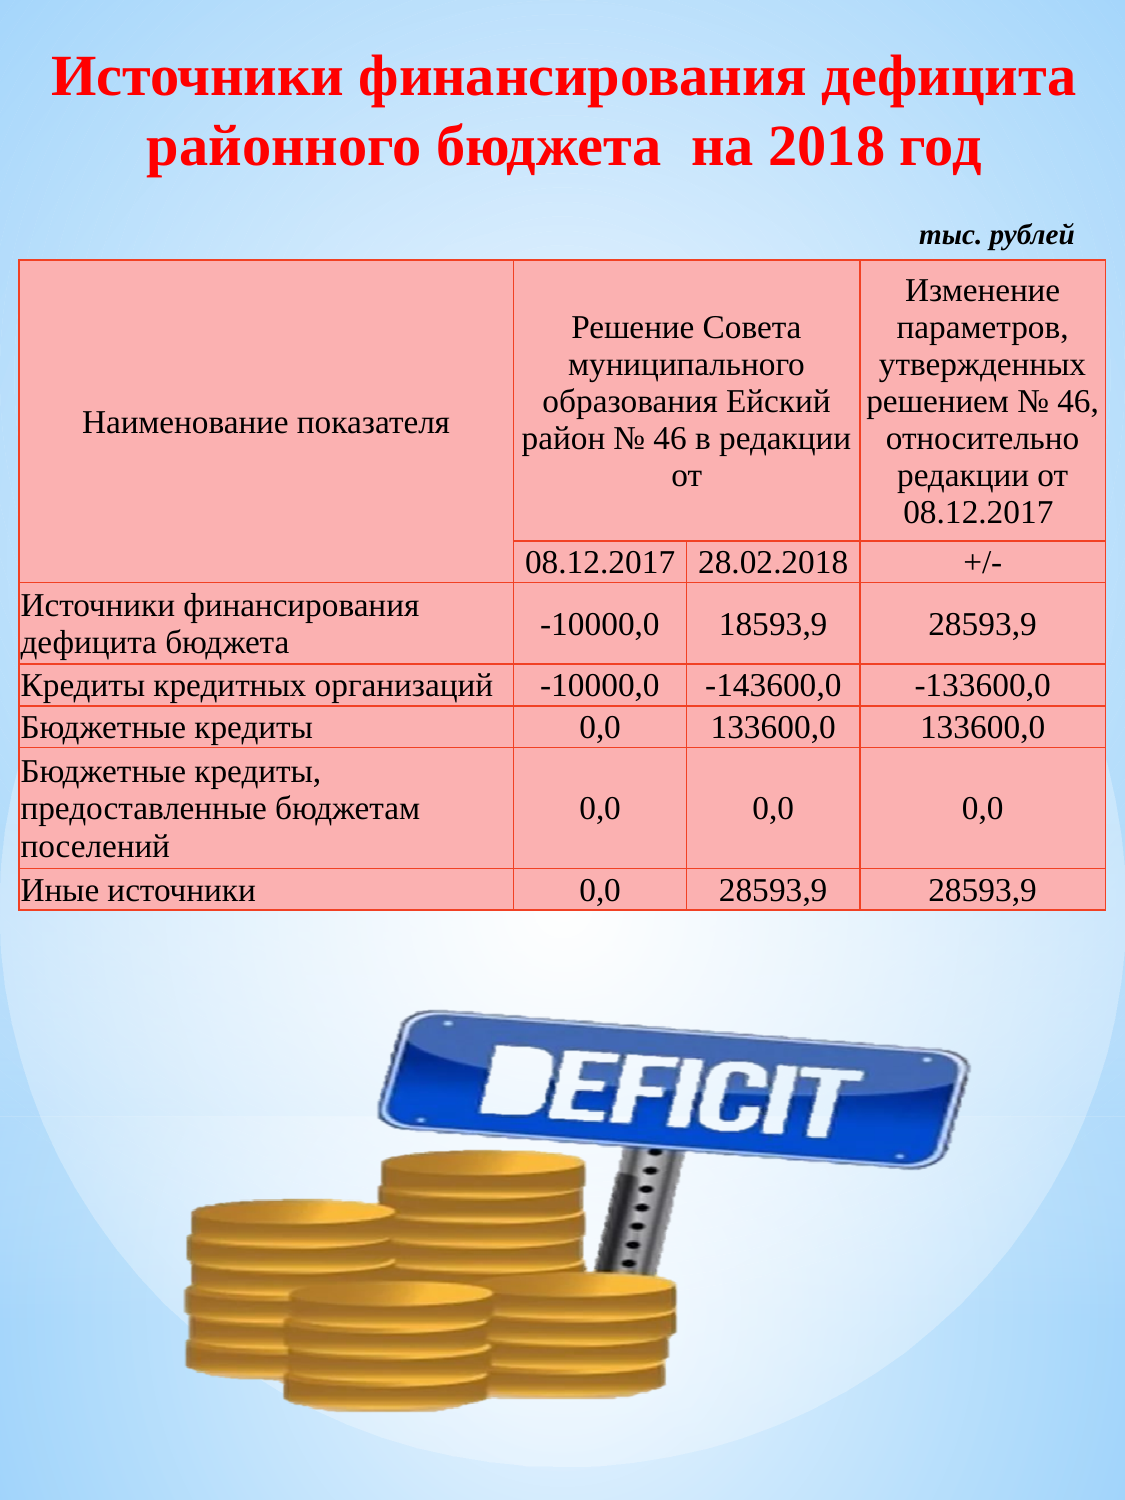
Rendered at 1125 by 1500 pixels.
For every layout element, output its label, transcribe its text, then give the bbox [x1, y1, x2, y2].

table_cell 28593,9 [861, 869, 1105, 909]
table_cell 28.02.2018 [687, 542, 859, 582]
table_cell Бюджетные кредиты, предоставленные бюджетам поселений [20, 748, 513, 868]
table_cell +/- [861, 542, 1105, 582]
picture [109, 985, 1020, 1436]
table_cell Источники финансирования дефицита бюджета [20, 583, 513, 663]
table_cell 0,0 [514, 869, 686, 909]
table_cell 0,0 [514, 707, 686, 747]
table_header Наименование показателя [20, 261, 513, 582]
table_cell -10000,0 [514, 583, 686, 663]
table_cell Кредиты кредитных организаций [20, 665, 513, 705]
table_cell 18593,9 [687, 583, 859, 663]
table_cell 28593,9 [687, 869, 859, 909]
table_cell Иные источники [20, 869, 513, 909]
text_box тыс. рублей [904, 207, 1090, 258]
table_cell 08.12.2017 [514, 542, 686, 582]
table_cell 28593,9 [861, 583, 1105, 663]
table_cell -143600,0 [687, 665, 859, 705]
table_cell Бюджетные кредиты [20, 707, 513, 747]
table_cell -10000,0 [514, 665, 686, 705]
table_cell 133600,0 [687, 707, 859, 747]
table_cell 133600,0 [861, 707, 1105, 747]
table_cell 0,0 [861, 748, 1105, 868]
table_cell 0,0 [514, 748, 686, 868]
table_header Изменение параметров, утвержденных решением № 46, относительно редакции от 08.12.2017 [861, 261, 1105, 540]
table_cell -133600,0 [861, 665, 1105, 705]
table_header Решение Совета муниципального образования Ейский район № 46 в редакции от [514, 261, 859, 540]
table_cell 0,0 [687, 748, 859, 868]
text_box Источники финансирования дефицита районного бюджета на 2018 год [1, 29, 1125, 185]
